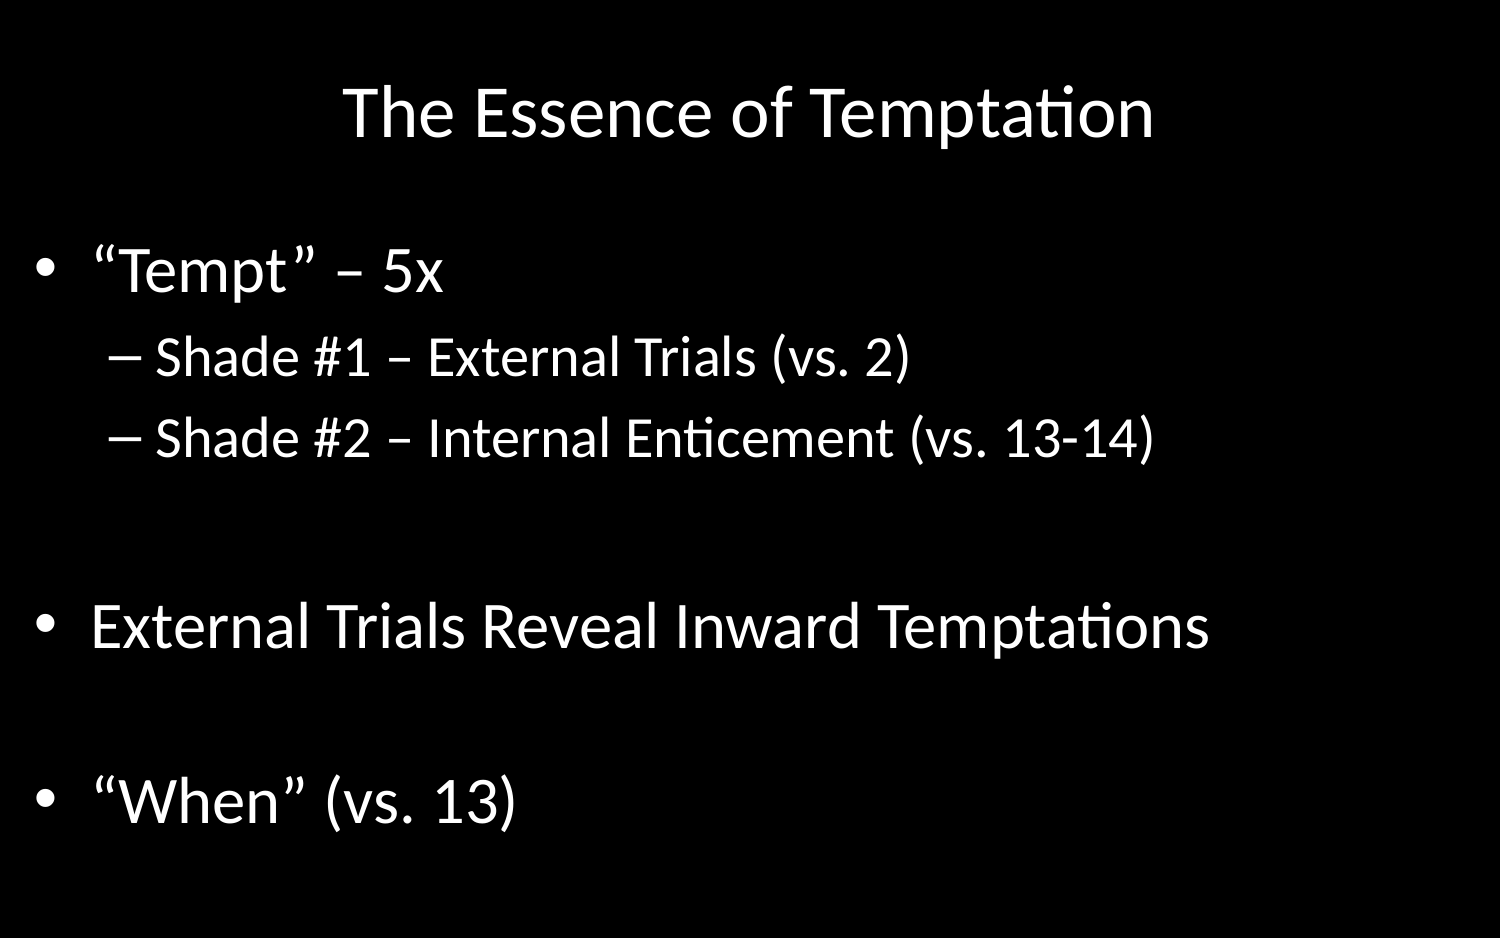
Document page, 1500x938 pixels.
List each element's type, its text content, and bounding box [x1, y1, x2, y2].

list “Tempt” – 5x Shade #1 – External Trials (vs. 2) Shade #2 – Internal Enticement (vs. 13-14) External Trials Reveal Inward Temptations “When” (vs. 13) [18, 218, 1481, 919]
title The Essence of Temptation [75, 28, 1425, 186]
